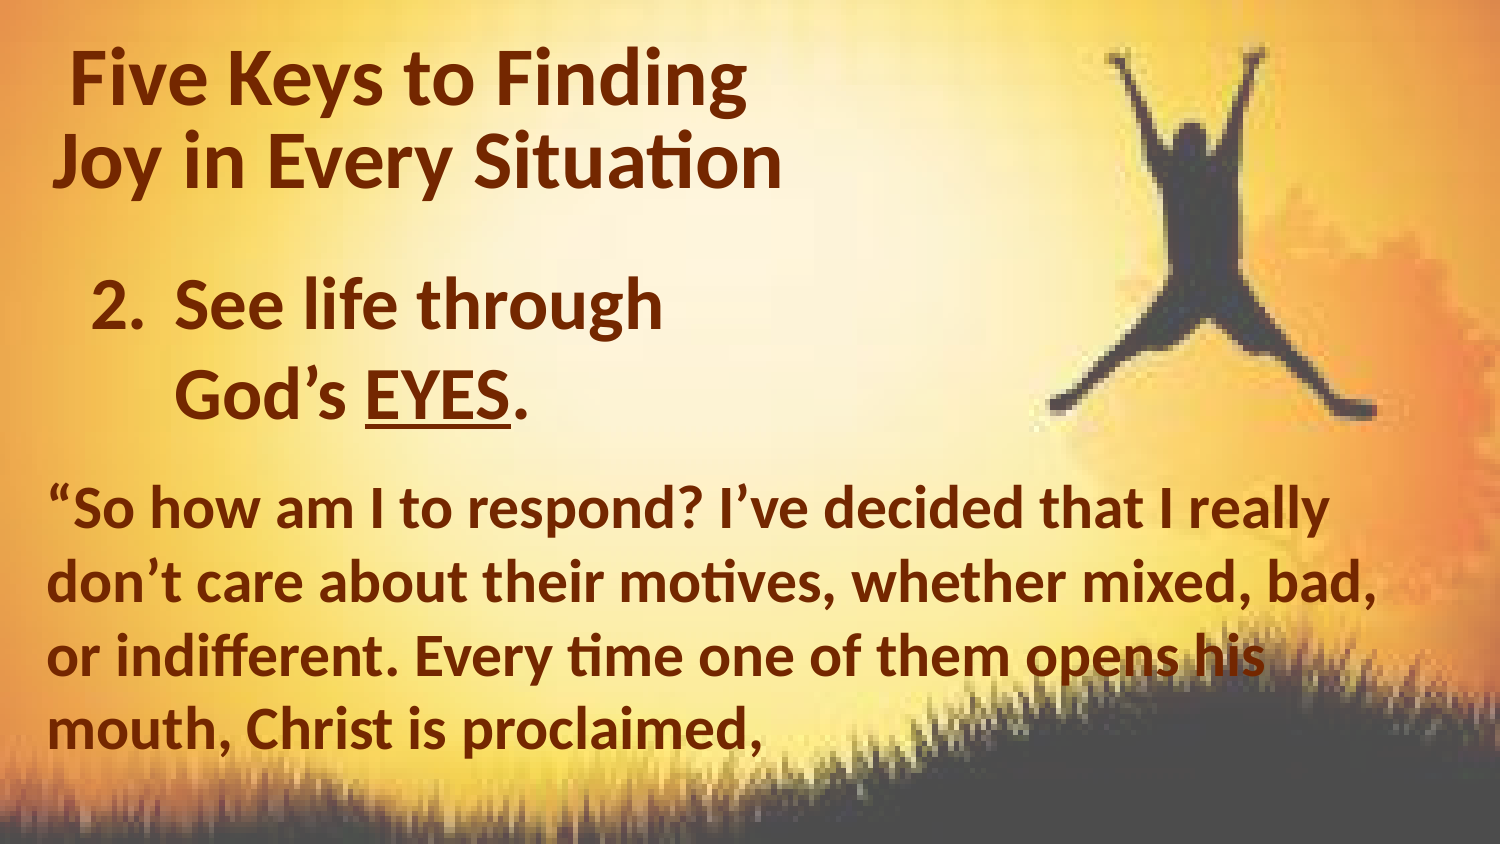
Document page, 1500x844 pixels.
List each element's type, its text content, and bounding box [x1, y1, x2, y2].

text_box Five Keys to Finding Joy in Every Situation [0, 33, 838, 210]
text_box “So how am I to respond? I’ve decided that I really don’t care about their motives, whether mixed, bad, or indifferent. Every time one of them opens his mouth, Christ is proclaimed, [31, 459, 1450, 772]
list See life through God’s EYES. [75, 246, 788, 416]
